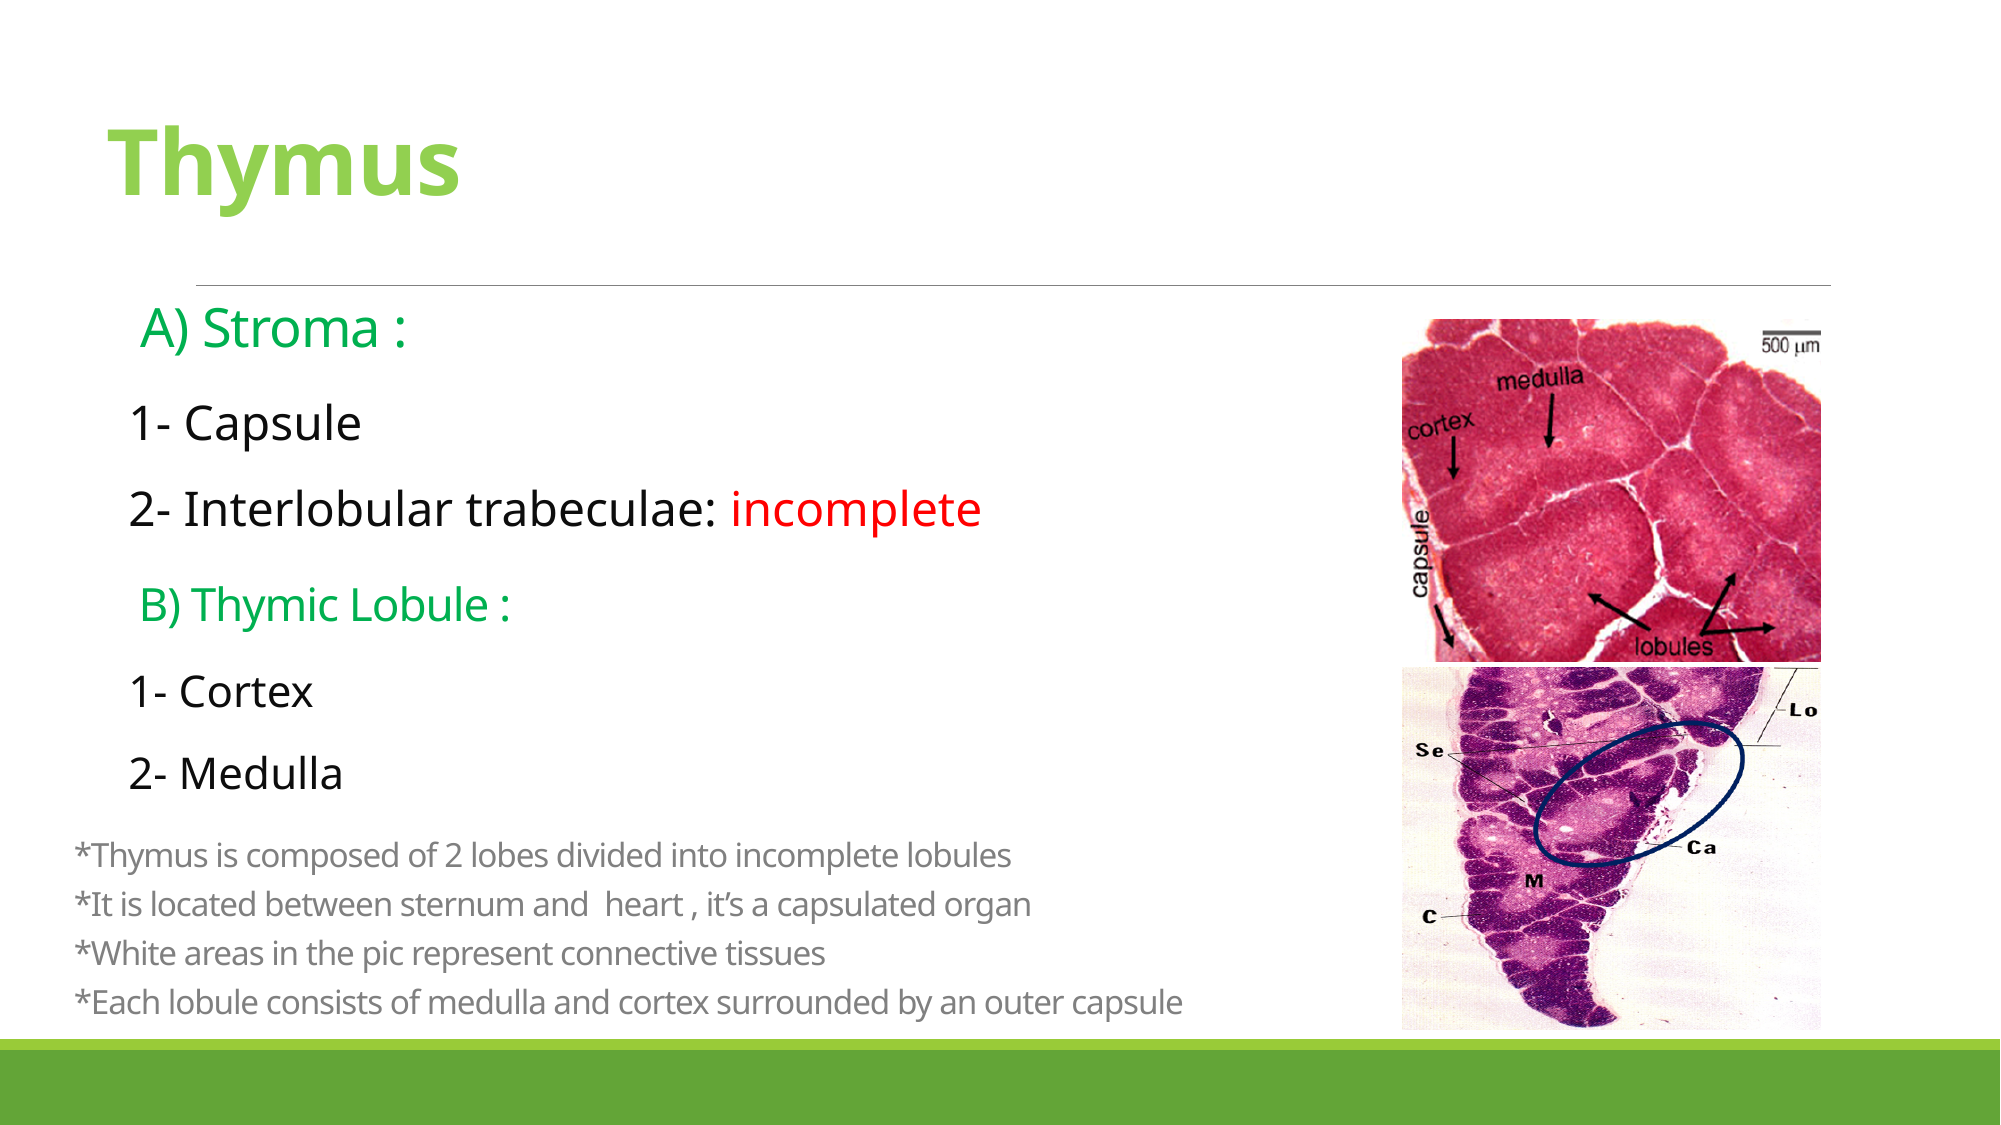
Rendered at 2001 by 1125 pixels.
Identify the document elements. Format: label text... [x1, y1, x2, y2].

picture [1401, 319, 1822, 663]
title Thymus [91, 84, 674, 222]
list A) Stroma : 1- Capsule 2- Interlobular trabeculae: incomplete B) Thymic Lobule : 1- Cortex 2- Medulla [128, 318, 1301, 811]
text_box *Thymus is composed of 2 lobes divided into incomplete lobules *It is located between sternum and heart , it’s a capsulated organ *White areas in the pic represent connective tissues *Each lobule consists of medulla and cortex surrounded by an outer capsule [51, 776, 1263, 1083]
picture [1401, 667, 1822, 1030]
